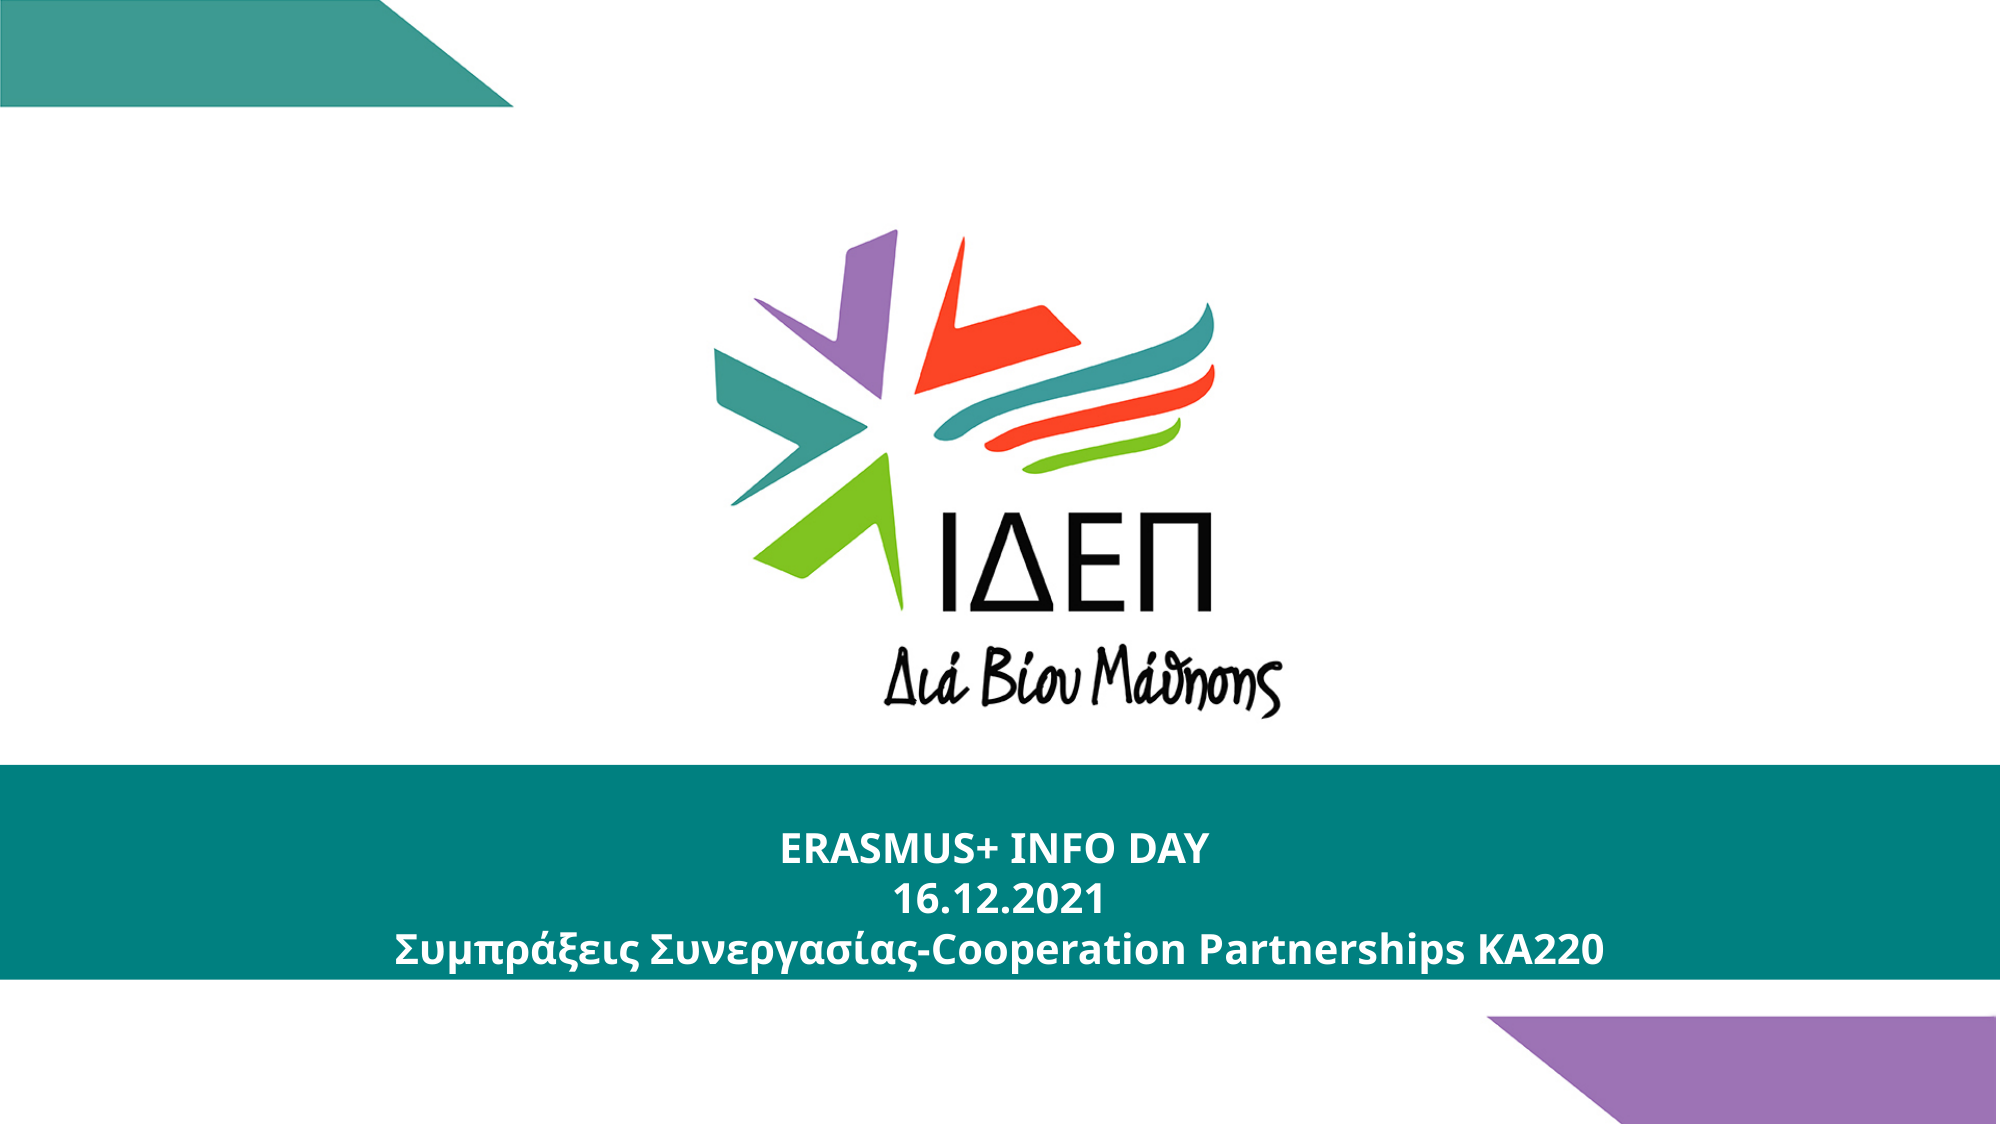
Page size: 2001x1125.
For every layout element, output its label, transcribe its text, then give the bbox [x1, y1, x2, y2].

picture [0, 0, 1996, 764]
picture [0, 980, 1996, 1124]
text_box ERASMUS+ INFO DAY 16.12.2021 Συμπράξεις Συνεργασίας-Cooperation Partnerships KA220 [0, 764, 2000, 980]
